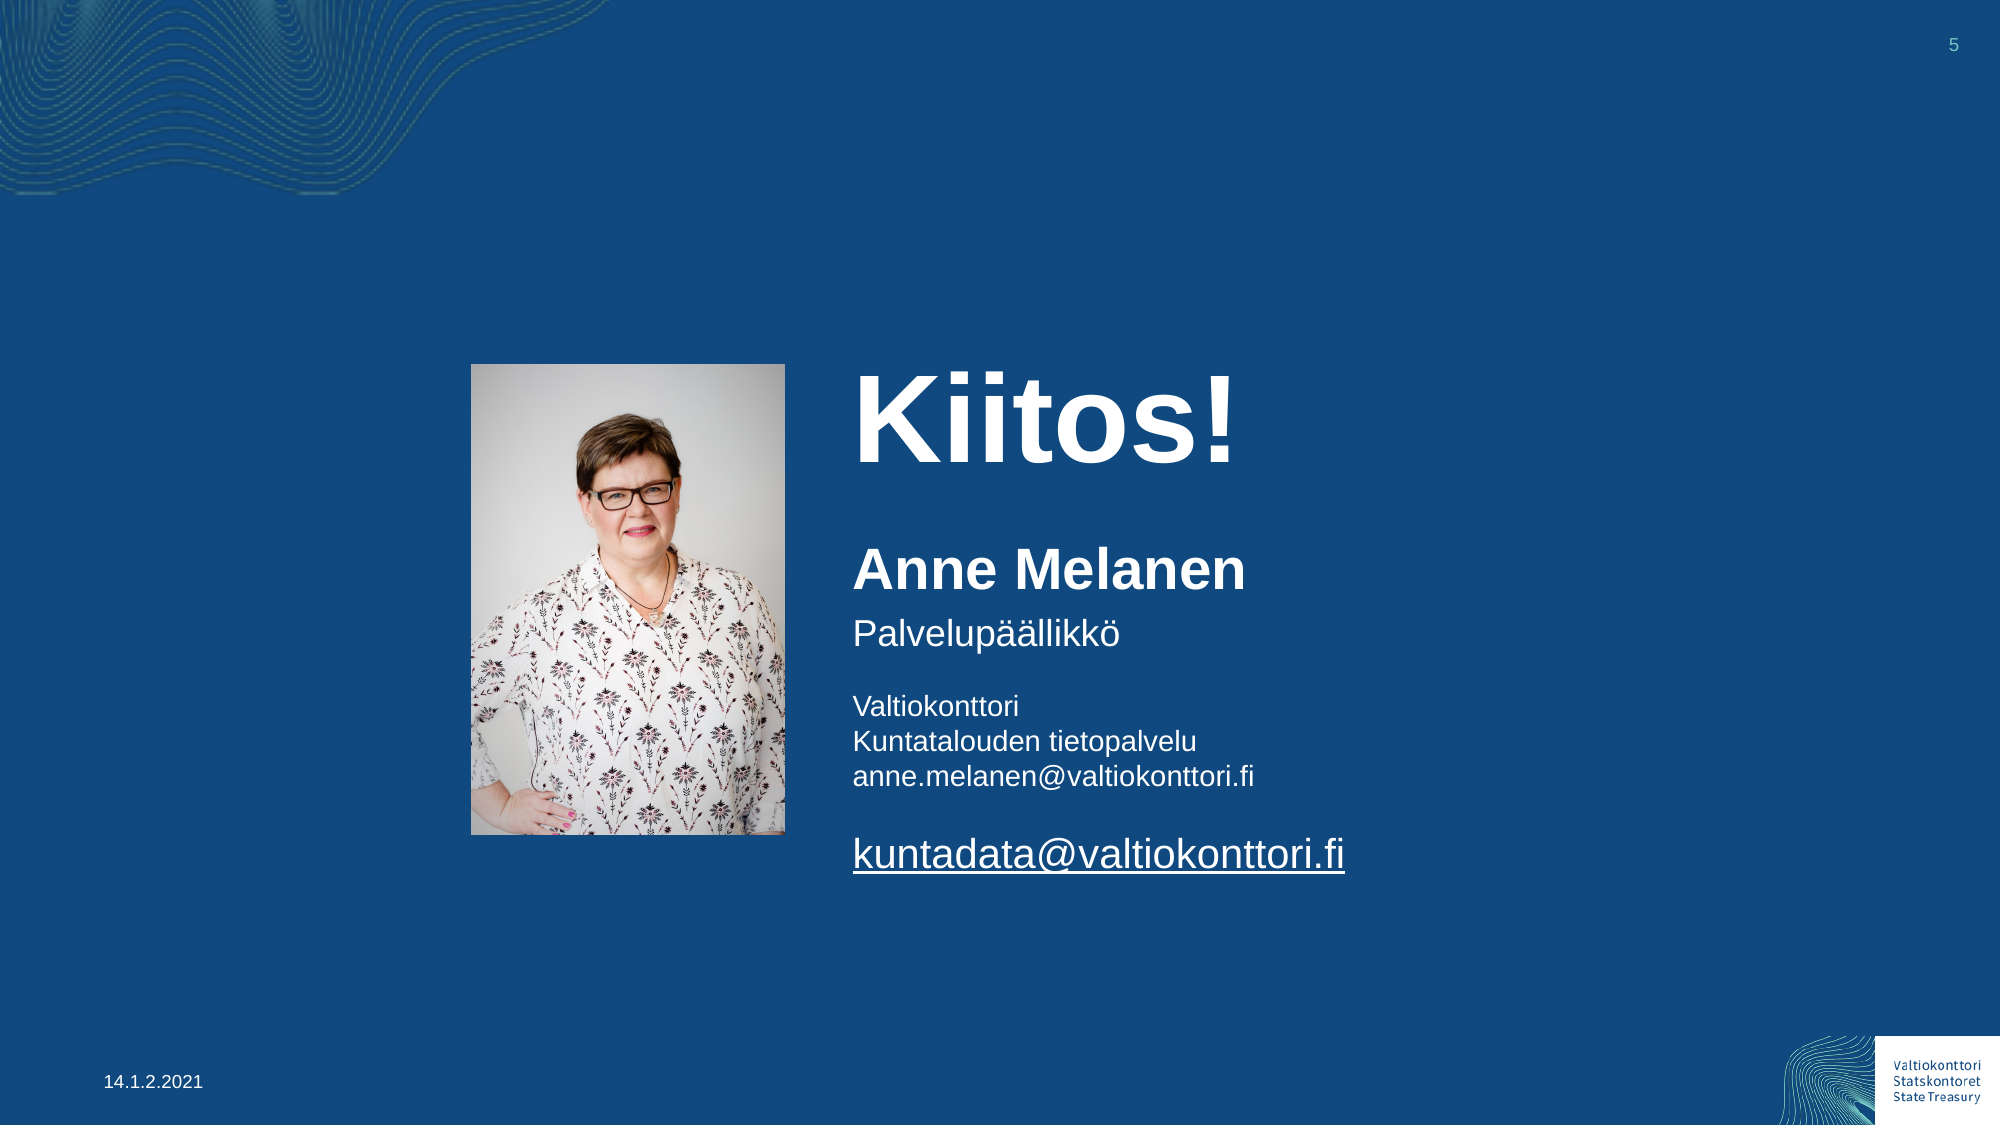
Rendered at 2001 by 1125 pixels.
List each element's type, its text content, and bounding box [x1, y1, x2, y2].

list Valtiokonttori Kuntatalouden tietopalvelu anne.melanen@valtiokonttori.fi kuntadata@valtiokonttori.fi [837, 679, 1759, 946]
list Anne Melanen [837, 521, 1759, 595]
picture [1778, 1036, 2000, 1125]
list Palvelupäällikkö [837, 595, 1759, 667]
picture [470, 363, 786, 835]
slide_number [88, 1051, 248, 1111]
title Kiitos! [837, 197, 1759, 499]
picture [0, 0, 609, 195]
slide_number 5 [1909, 0, 1999, 89]
